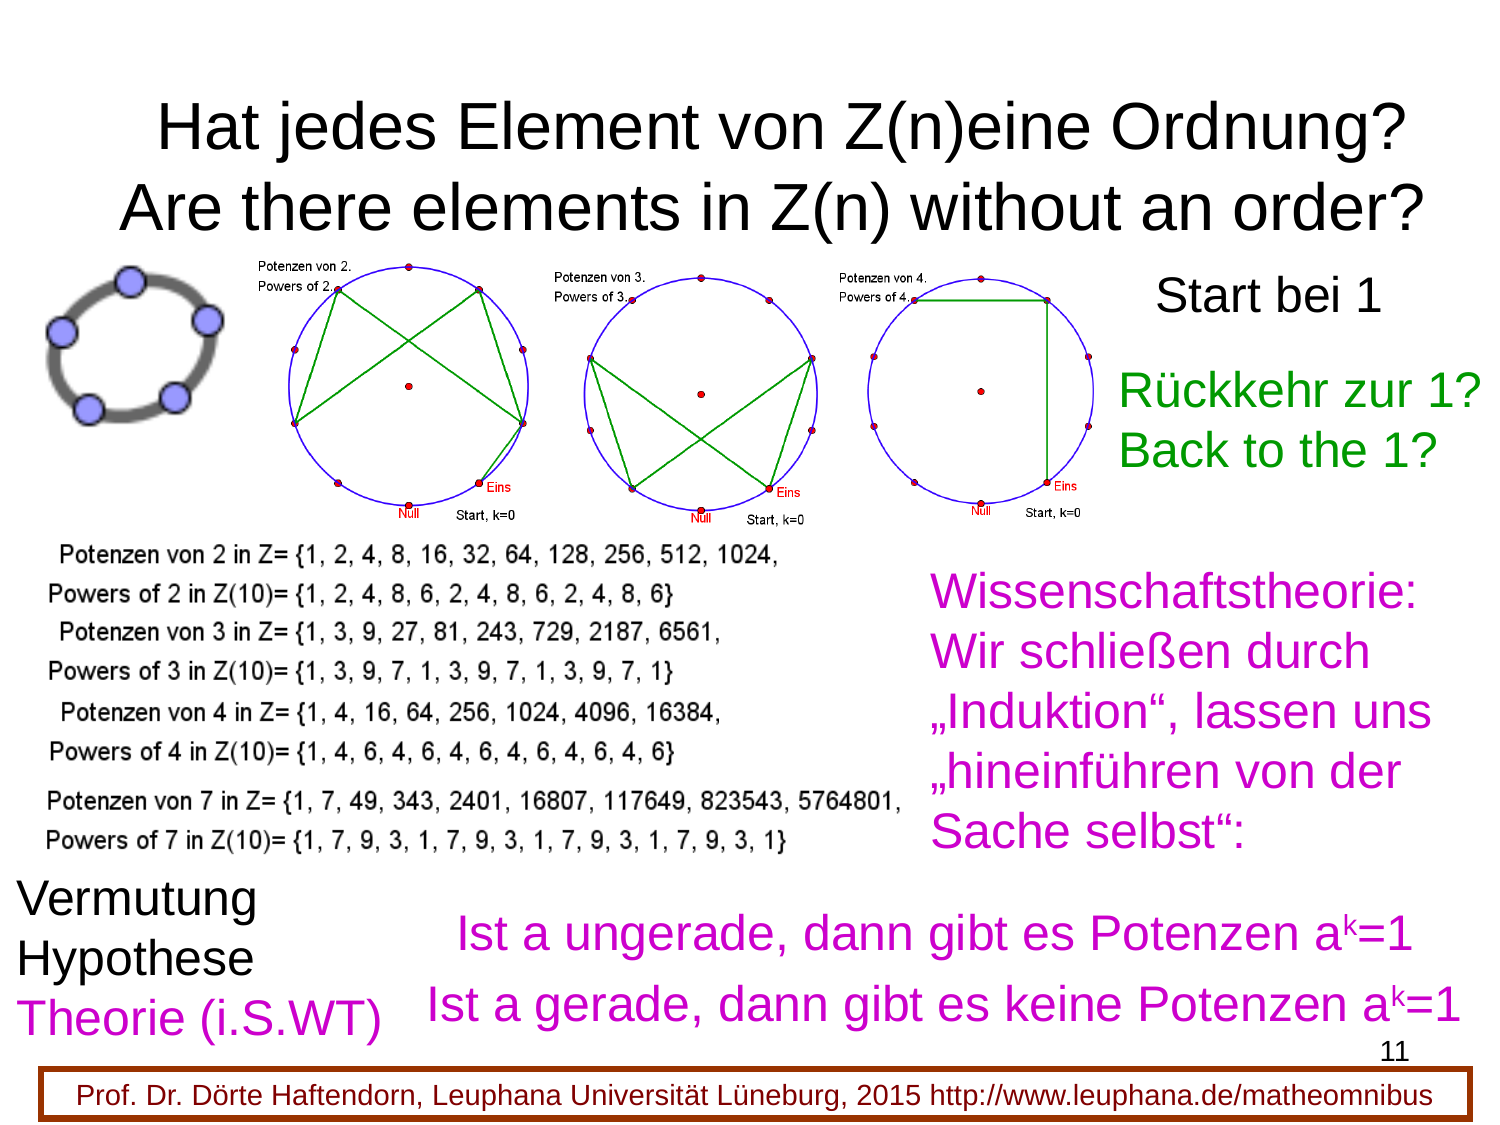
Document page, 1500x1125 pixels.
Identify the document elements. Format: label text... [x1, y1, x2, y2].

text_box Ist a ungerade, dann gibt es Potenzen ak=1 [441, 893, 1430, 964]
picture [832, 266, 1107, 528]
text_box Ist a gerade, dann gibt es keine Potenzen ak=1 [411, 964, 1478, 1039]
picture [40, 538, 784, 777]
slide_number 11 [1074, 1039, 1426, 1068]
text_box Start bei 1 [1141, 255, 1399, 331]
picture [40, 255, 231, 445]
picture [548, 266, 823, 533]
text_box Vermutung Hypothese Theorie (i.S.WT) [1, 857, 399, 1053]
picture [253, 255, 535, 528]
text_box Wissenschaftstheorie: Wir schließen durch „Induktion“, lassen uns „hineinführen von der Sache selbst“: [915, 550, 1468, 964]
text_box Rückkehr zur 1? Back to the 1? [1111, 349, 1498, 485]
title Hat jedes Element von Z(n)eine Ordnung? Are there elements in Z(n) without an order? [64, 42, 1500, 284]
text_box Prof. Dr. Dörte Haftendorn, Leuphana Universität Lüneburg, 2015 http://www.leuphana.de/matheomnibus [41, 1068, 1471, 1119]
picture [40, 782, 907, 858]
